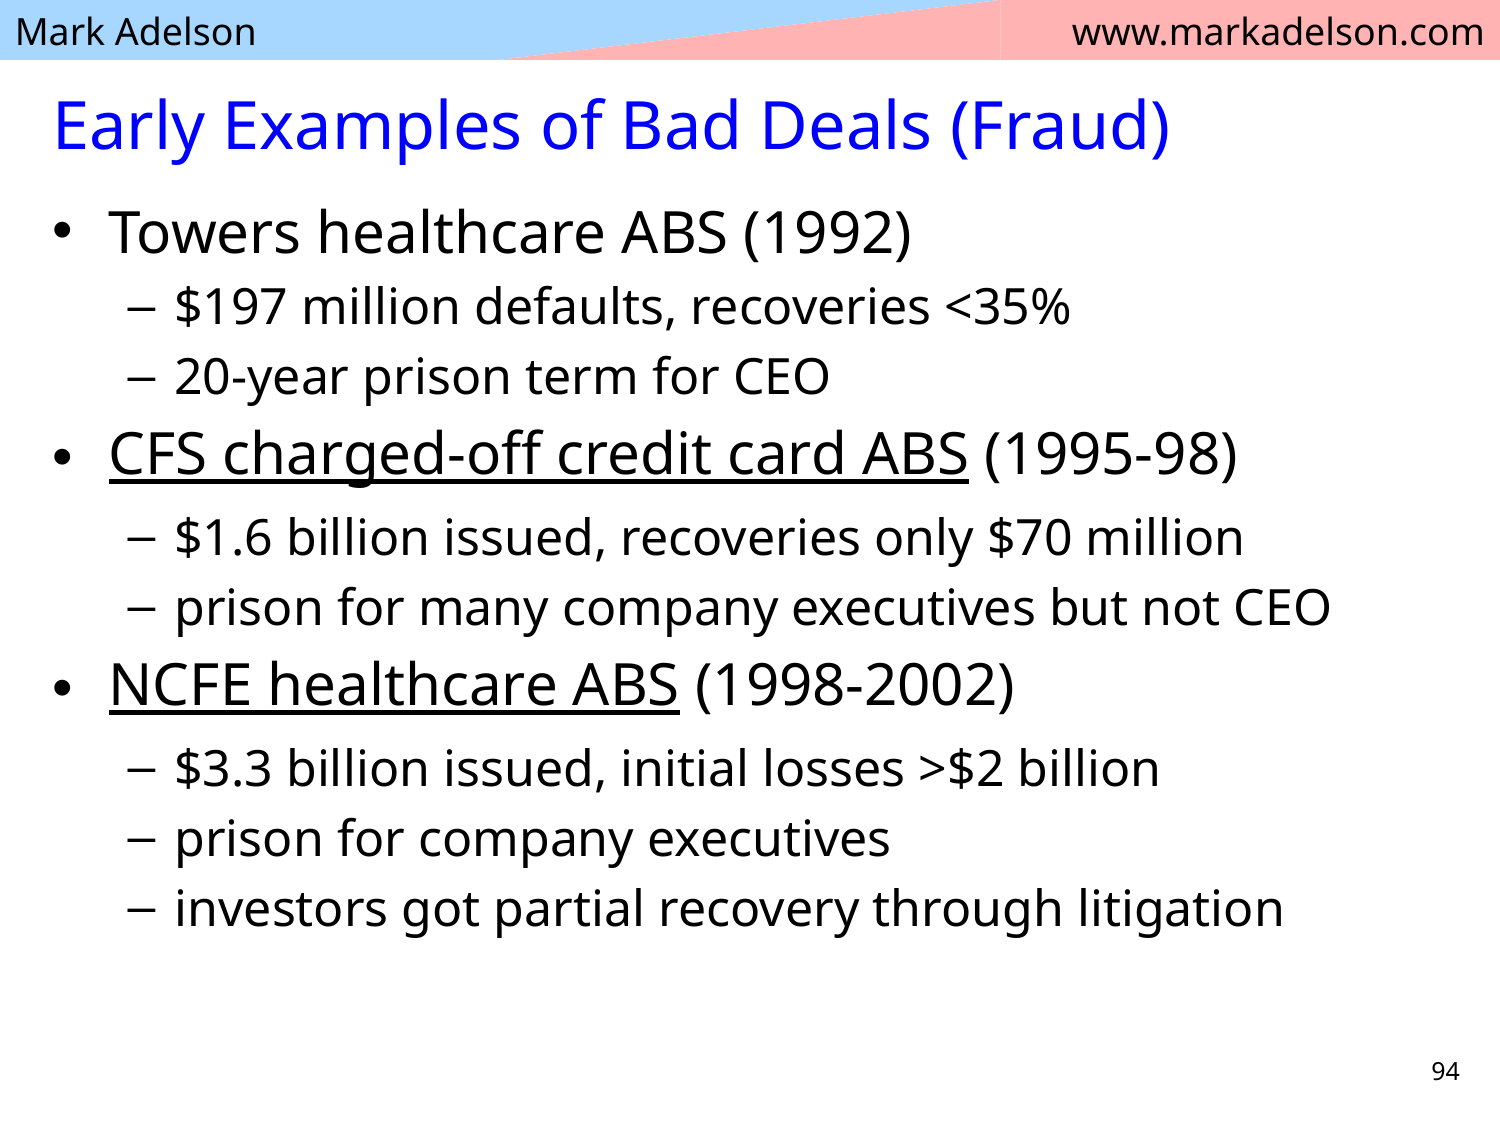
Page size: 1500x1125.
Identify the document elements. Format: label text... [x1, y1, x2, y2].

list Towers healthcare ABS (1992) $197 million defaults, recoveries <35% 20-year prison term for CEO CFS charged-off credit card ABS (1995-98) $1.6 billion issued, recoveries only $70 million prison for many company executives but not CEO NCFE healthcare ABS (1998-2002) $3.3 billion issued, initial losses >$2 billion prison for company executives investors got partial recovery through litigation [37, 187, 1475, 1025]
title Early Examples of Bad Deals (Fraud) [37, 75, 1475, 171]
slide_number 94 [1125, 1042, 1475, 1103]
